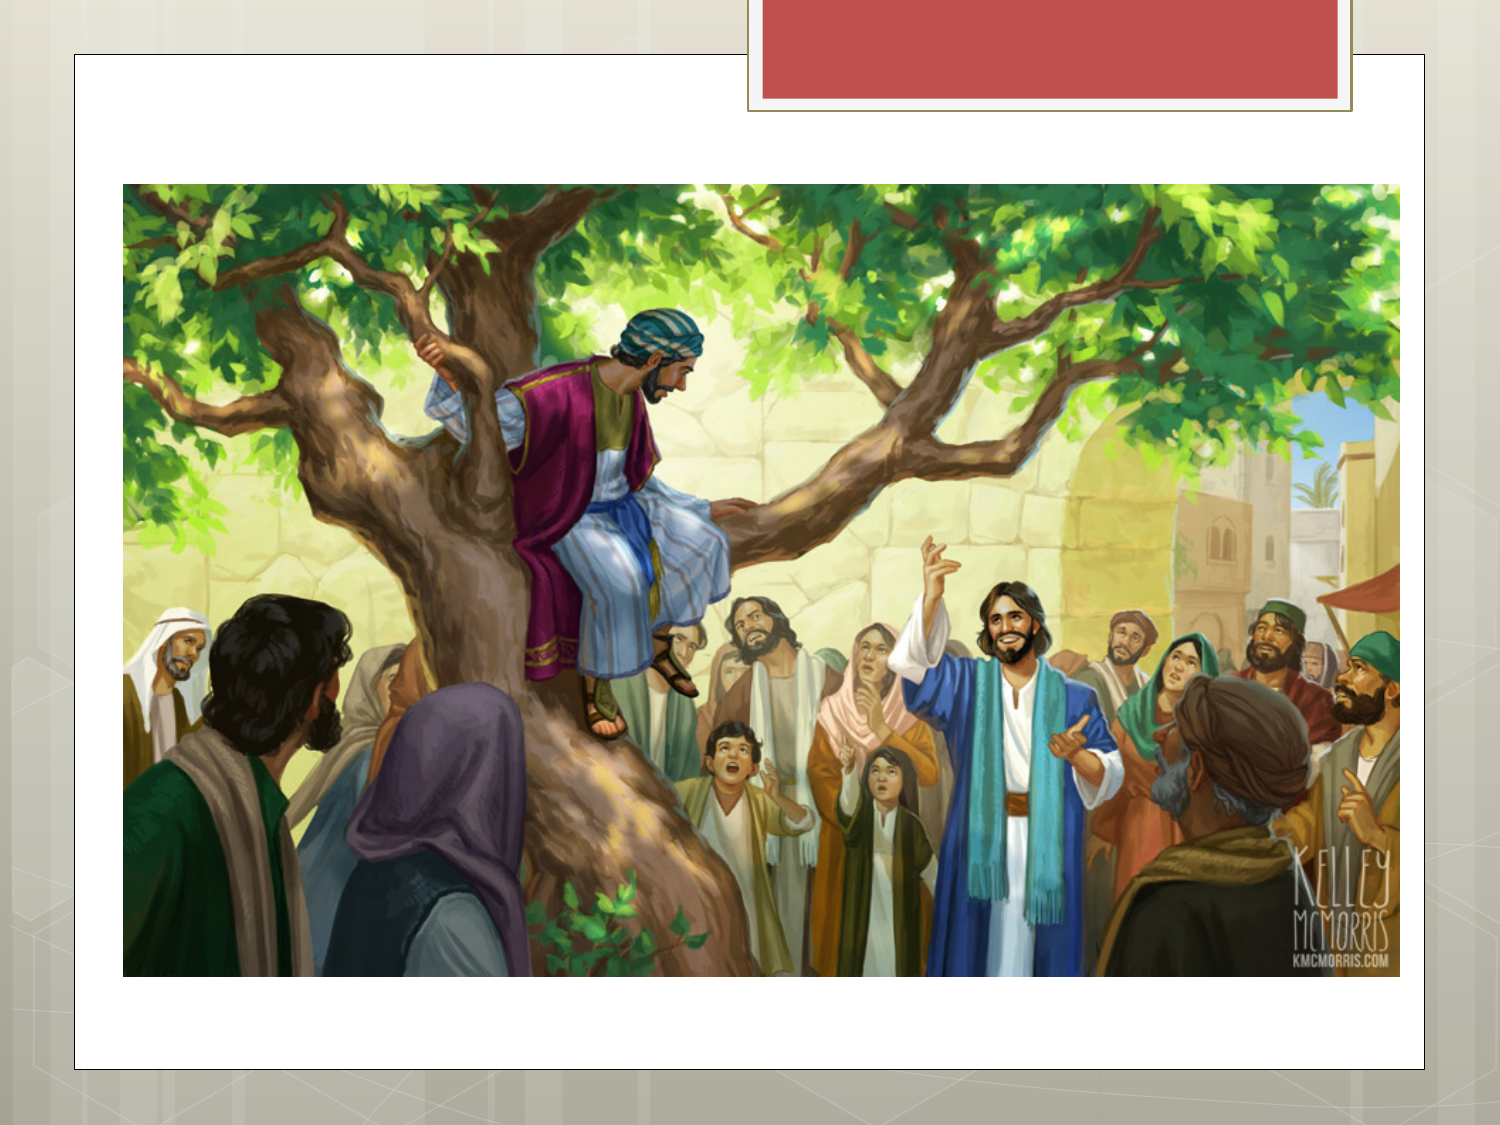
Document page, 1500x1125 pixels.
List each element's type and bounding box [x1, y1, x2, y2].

picture [123, 184, 1400, 977]
